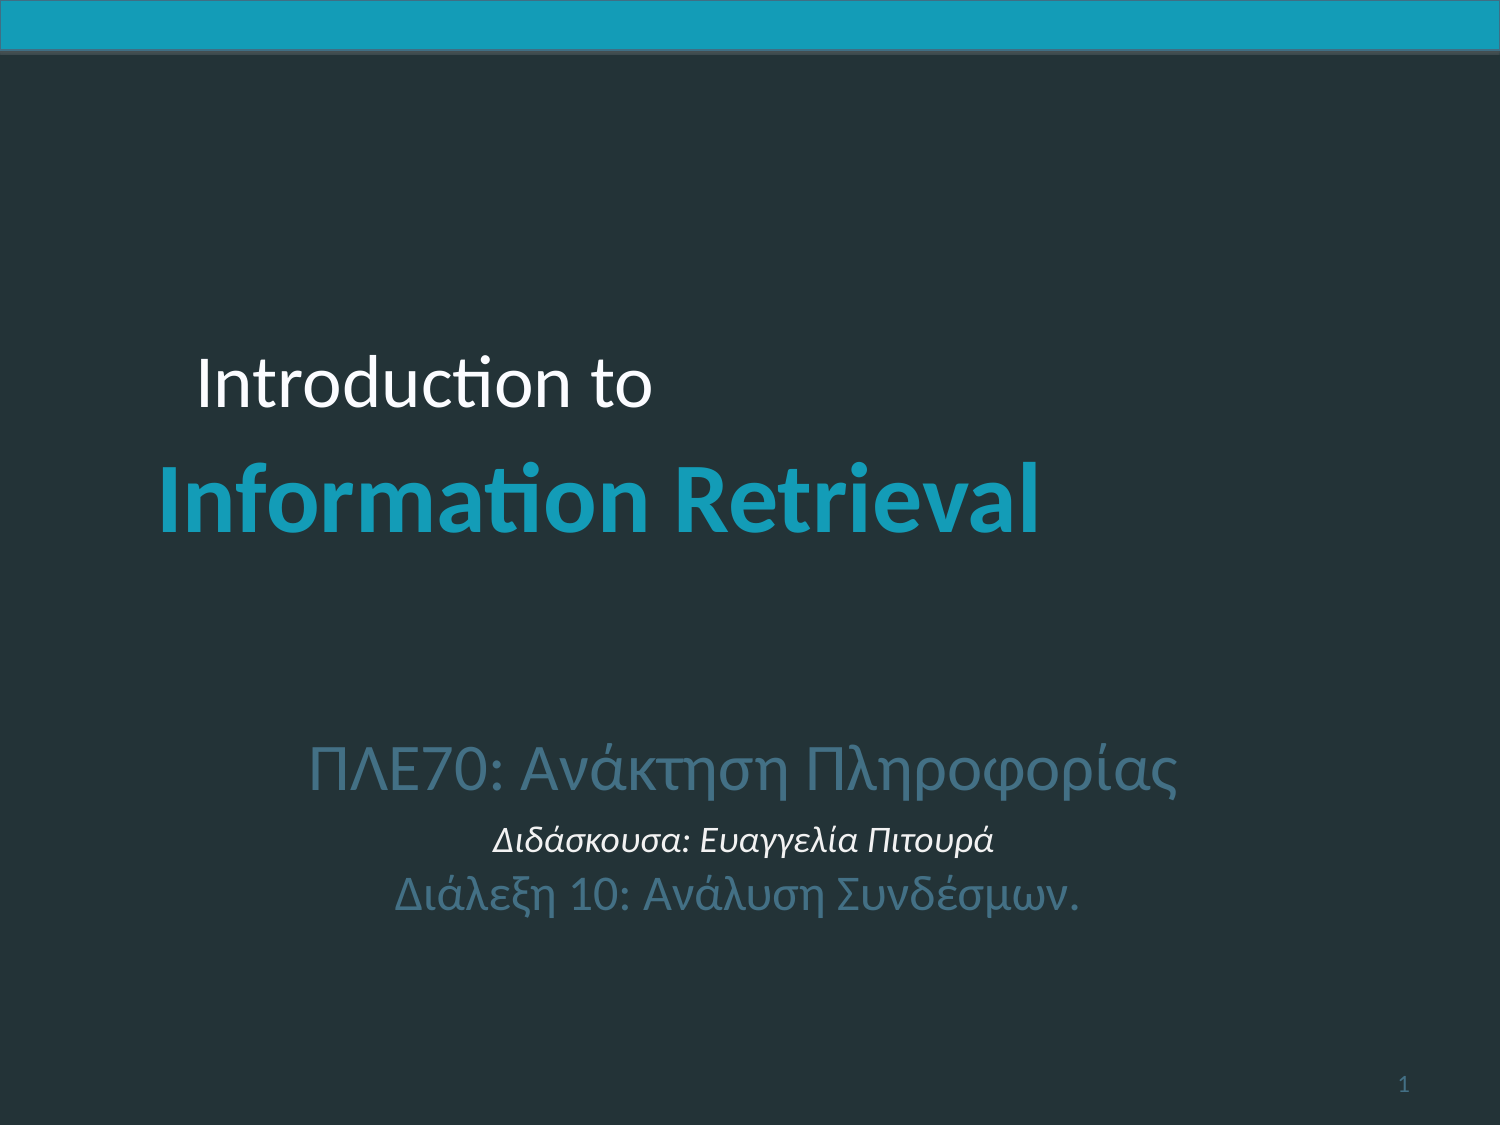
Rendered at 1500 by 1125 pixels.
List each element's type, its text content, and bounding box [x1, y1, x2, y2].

slide_number 1 [1074, 1062, 1425, 1103]
subtitle ΠΛΕ70: Ανάκτηση Πληροφορίας Διδάσκουσα: Ευαγγελία Πιτουρά Διάλεξη 10: Ανάλυση Συνδέσμων. [87, 715, 1401, 963]
